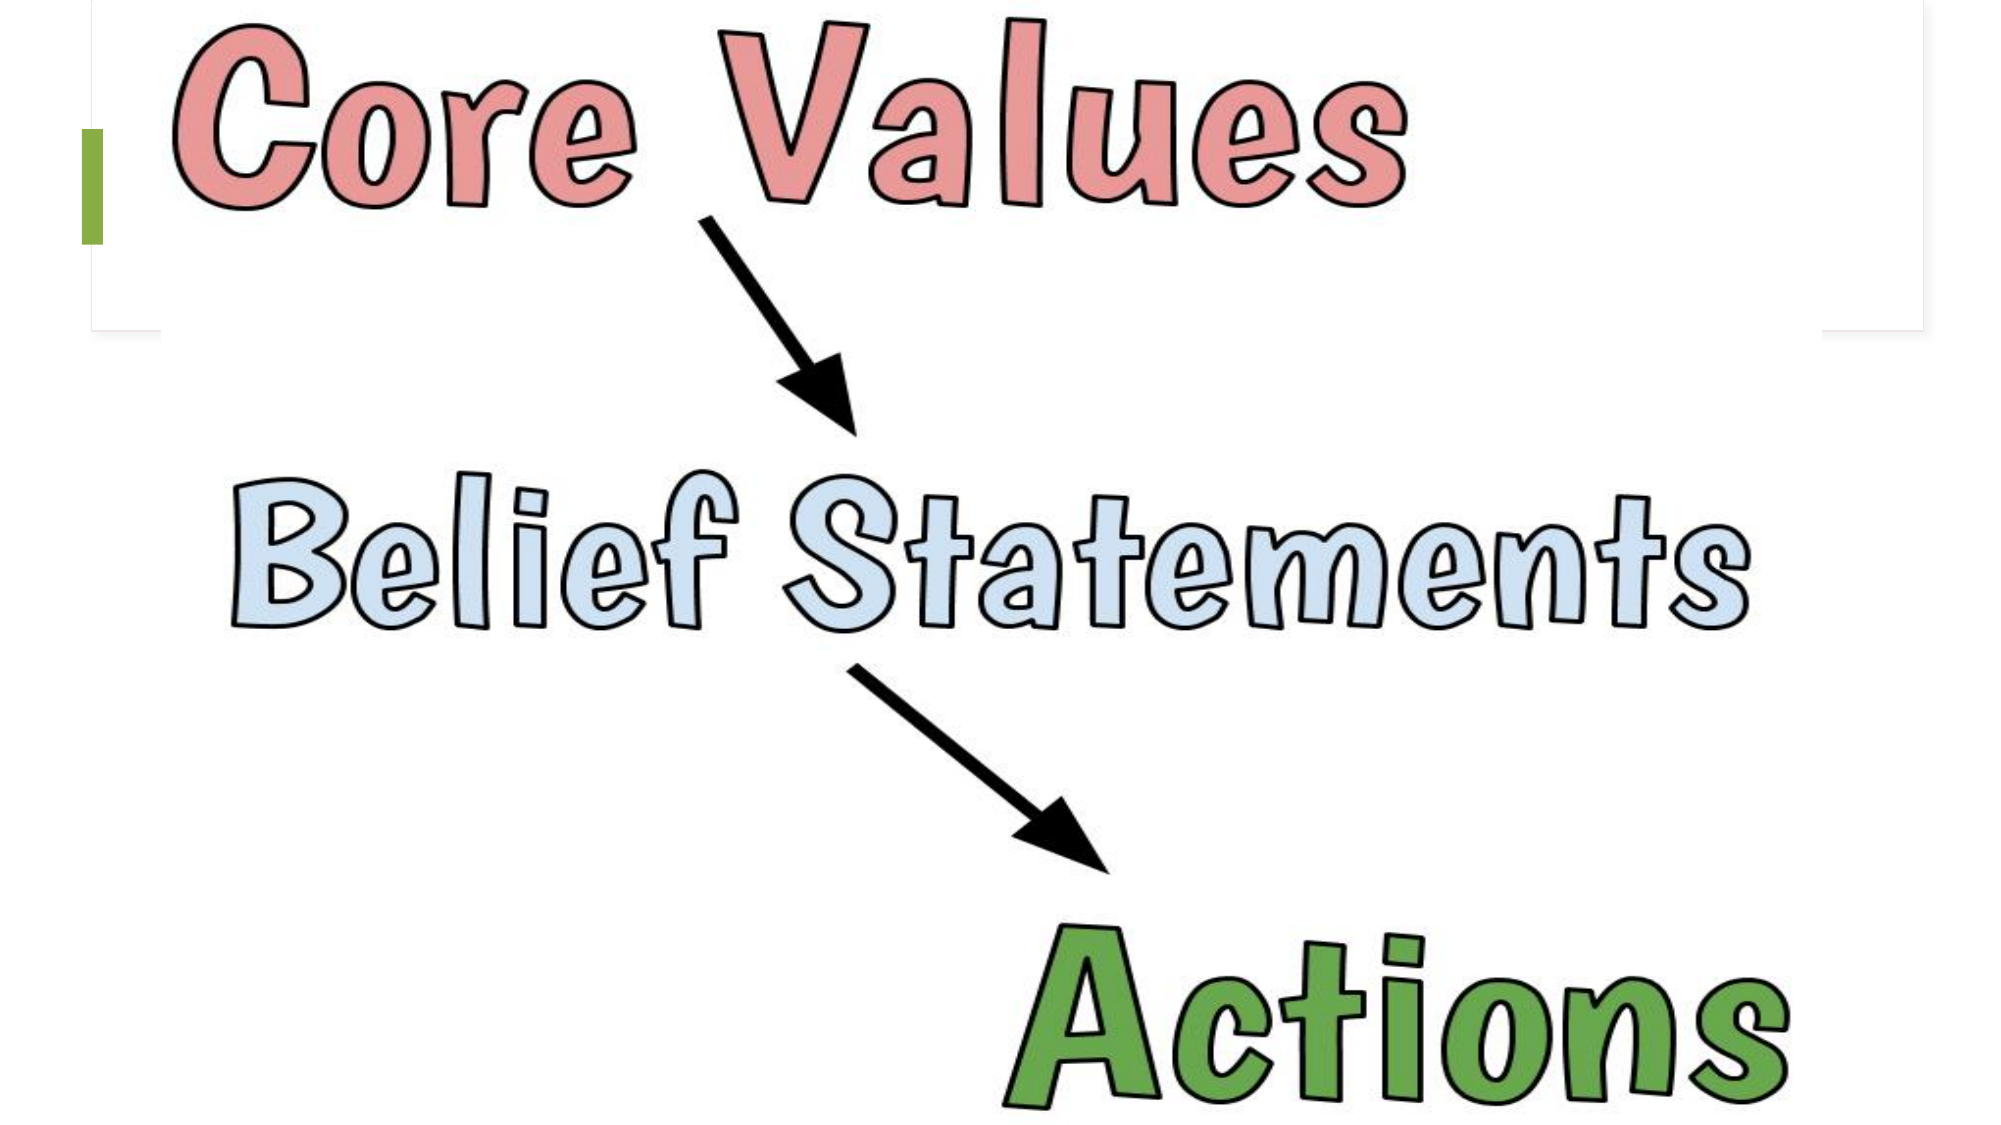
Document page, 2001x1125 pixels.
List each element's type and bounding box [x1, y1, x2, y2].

picture [161, 0, 1822, 1125]
